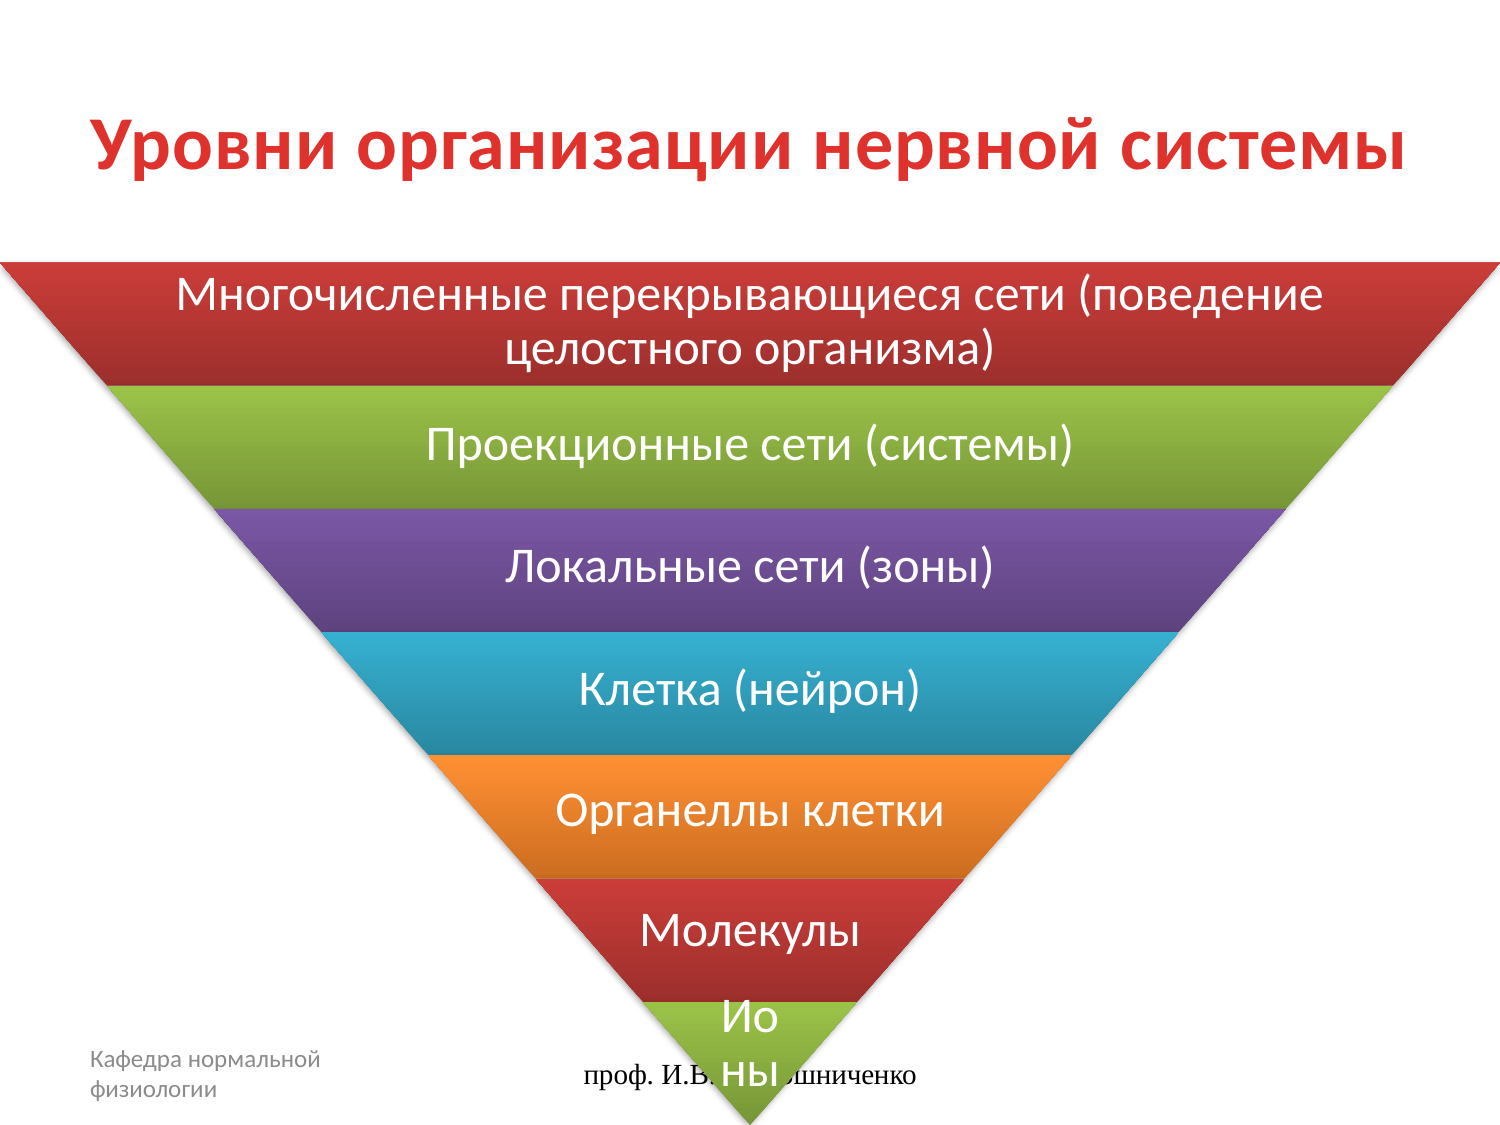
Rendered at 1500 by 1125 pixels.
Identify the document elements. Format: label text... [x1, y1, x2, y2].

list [0, 262, 1500, 1125]
title Уровни организации нервной системы [75, 45, 1425, 233]
